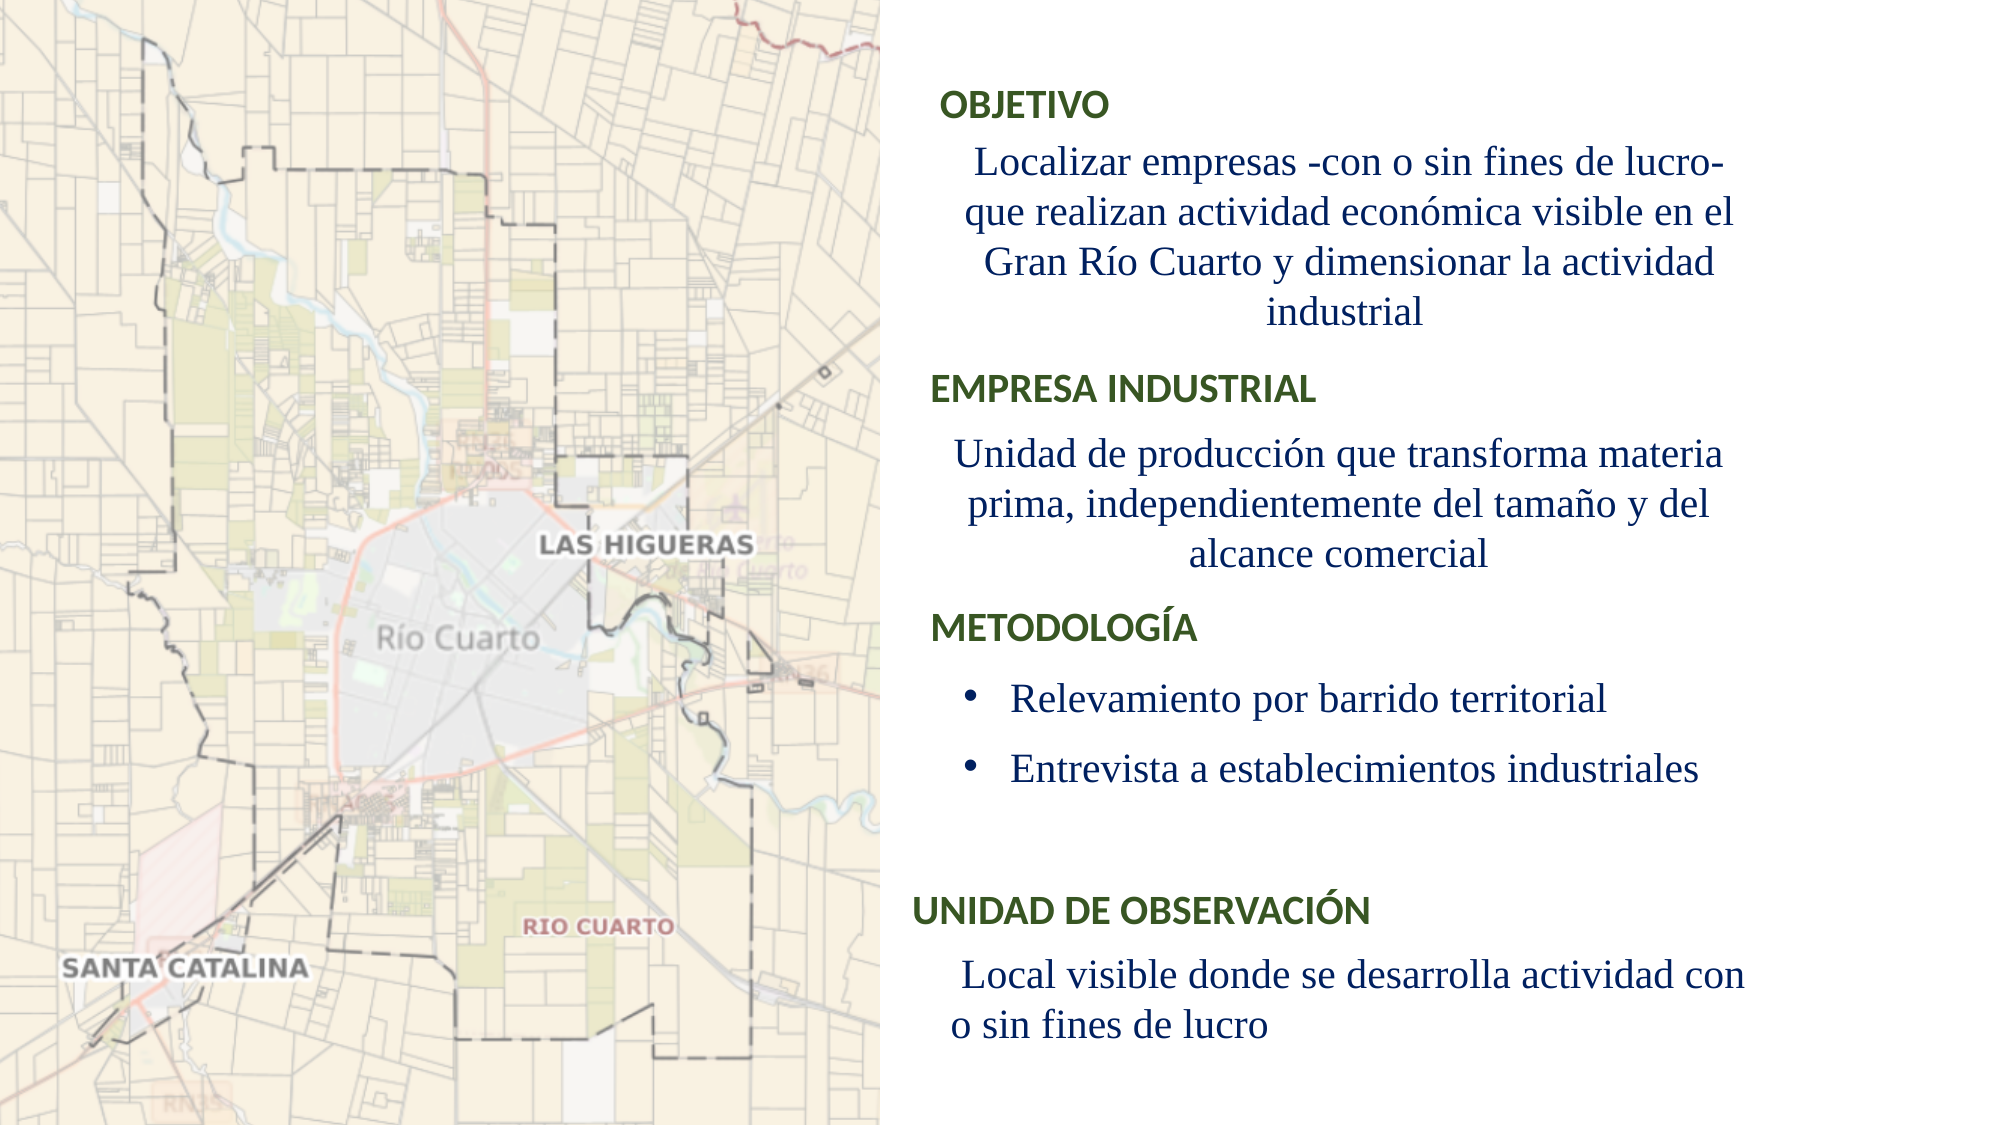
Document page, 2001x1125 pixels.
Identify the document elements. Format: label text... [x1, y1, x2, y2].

text_box METODOLOGÍA [915, 592, 1239, 657]
text_box EMPRESA INDUSTRIAL [915, 353, 1499, 418]
picture [0, 0, 880, 1125]
text_box Local visible donde se desarrolla actividad con o sin fines de lucro [935, 939, 1764, 1055]
text_box UNIDAD DE OBSERVACIÓN [897, 875, 1446, 940]
text_box OBJETIVO [925, 69, 1172, 126]
text_box Unidad de producción que transforma materia prima, independientemente del tamaño y del alcance comercial [925, 418, 1753, 584]
text_box Localizar empresas -con o sin fines de lucro- que realizan actividad económica visible en el Gran Río Cuarto y dimensionar la actividad industrial [925, 126, 1774, 342]
text_box Relevamiento por barrido territorial Entrevista a establecimientos industriales [948, 663, 1754, 798]
